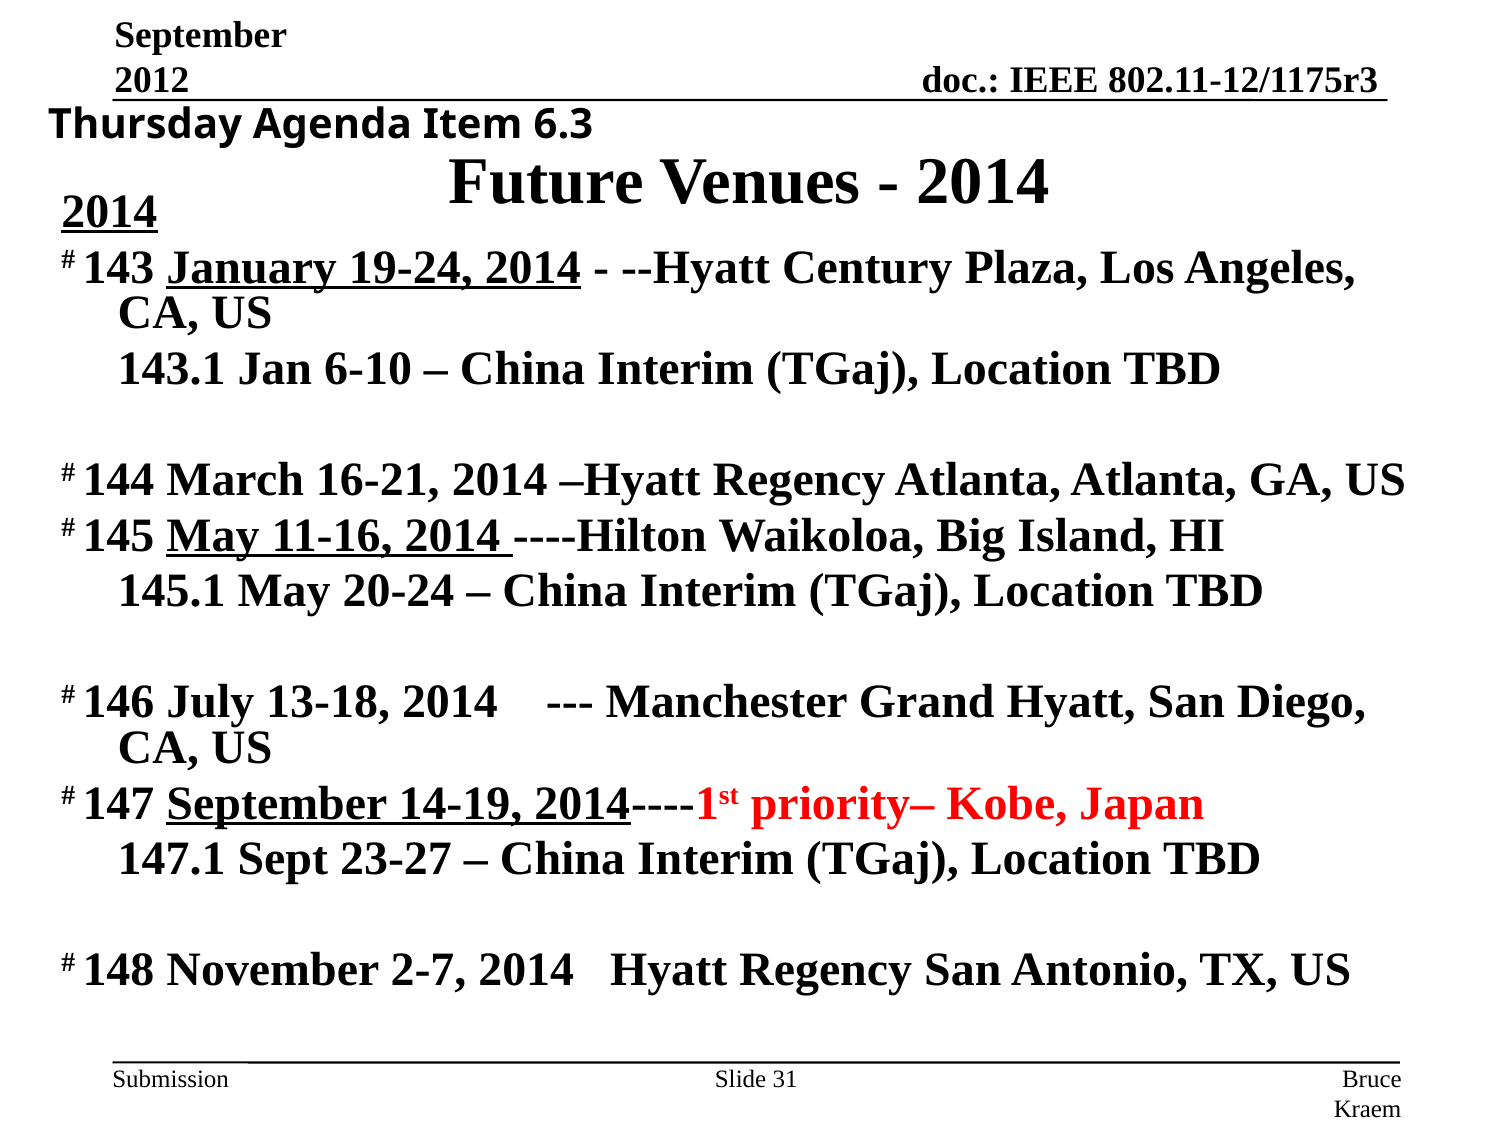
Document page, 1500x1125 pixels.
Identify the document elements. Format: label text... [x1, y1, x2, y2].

title Future Venues - 2014 [112, 133, 1388, 183]
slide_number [114, 54, 366, 89]
slide_number Slide 31 [714, 1062, 798, 1093]
footer Bruce Kraemer (Marvell) [1325, 1062, 1402, 1093]
text_box Thursday Agenda Item 6.3 [33, 89, 609, 155]
list 2014 # 143 January 19-24, 2014 - --Hyatt Century Plaza, Los Angeles, CA, US 143.1 Jan 6-10 – China Interim (TGaj), Location TBD # 144 March 16-21, 2014 –Hyatt Regency Atlanta, Atlanta, GA, US # 145 May 11-16, 2014 ----Hilton Waikoloa, Big Island, HI 145.1 May 20-24 – China Interim (TGaj), Location TBD # 146 July 13-18, 2014 --- Manchester Grand Hyatt, San Diego, CA, US # 147 September 14-19, 2014----1st priority– Kobe, Japan 147.1 Sept 23-27 – China Interim (TGaj), Location TBD # 148 November 2-7, 2014 Hyatt Regency San Antonio, TX, US [46, 183, 1454, 1029]
